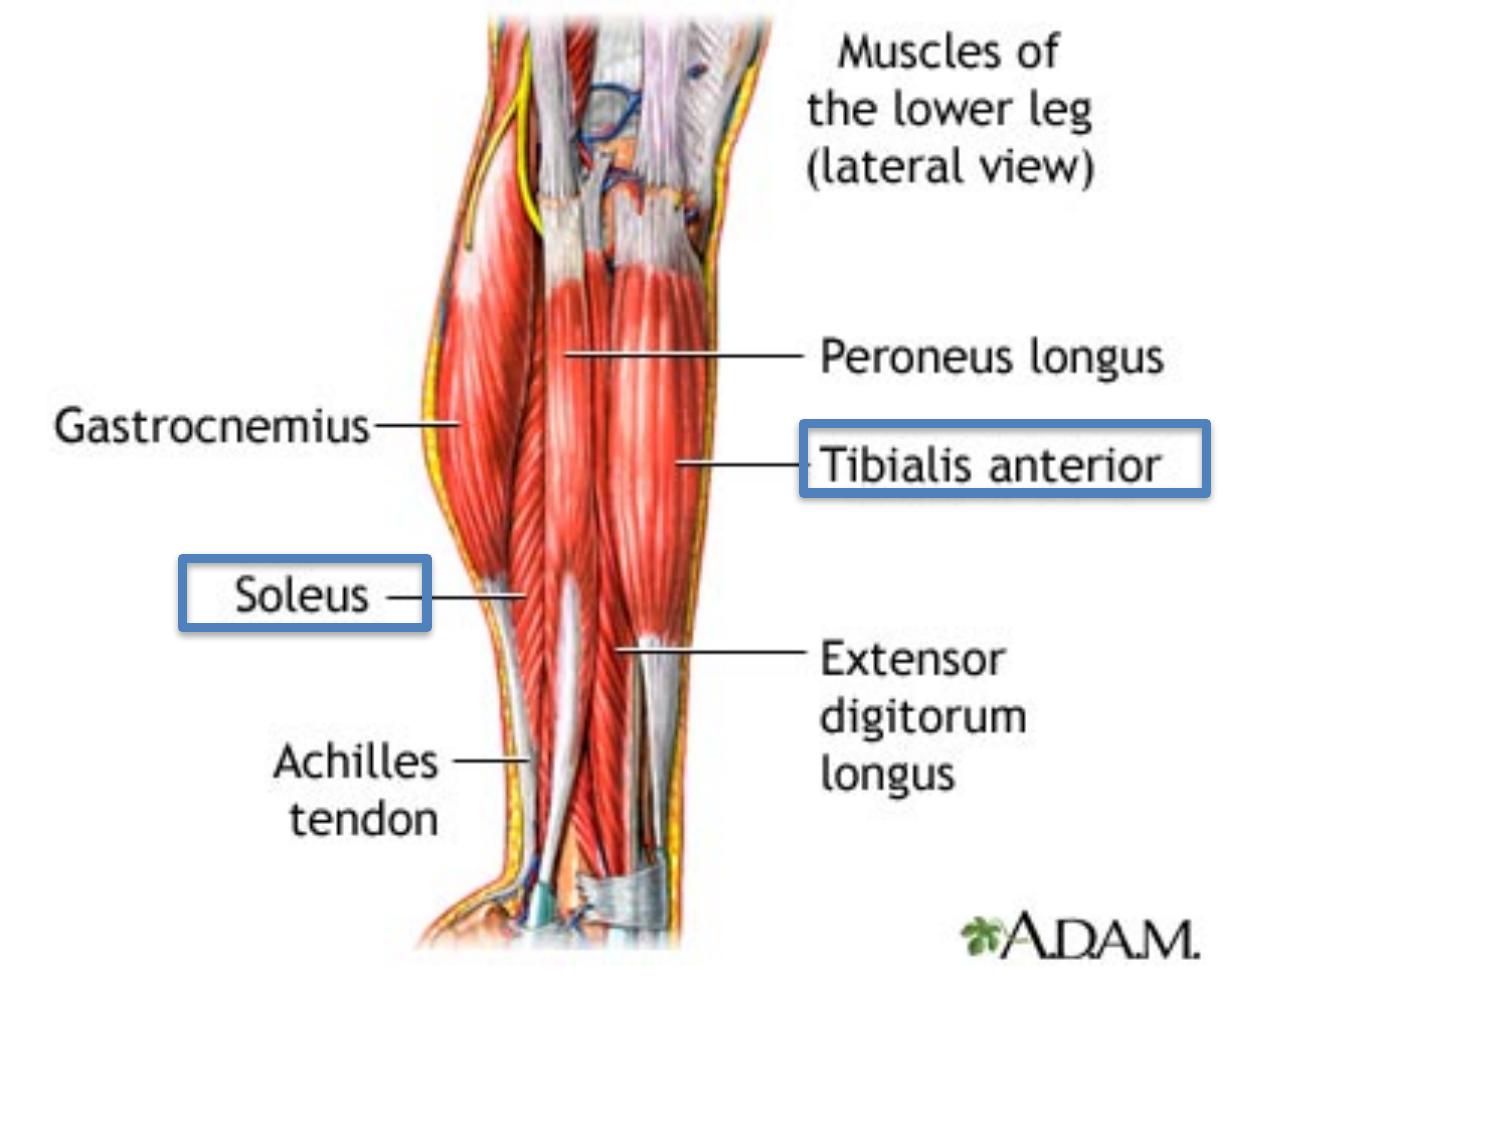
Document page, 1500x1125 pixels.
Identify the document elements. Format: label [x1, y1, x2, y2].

picture [0, 0, 1207, 966]
